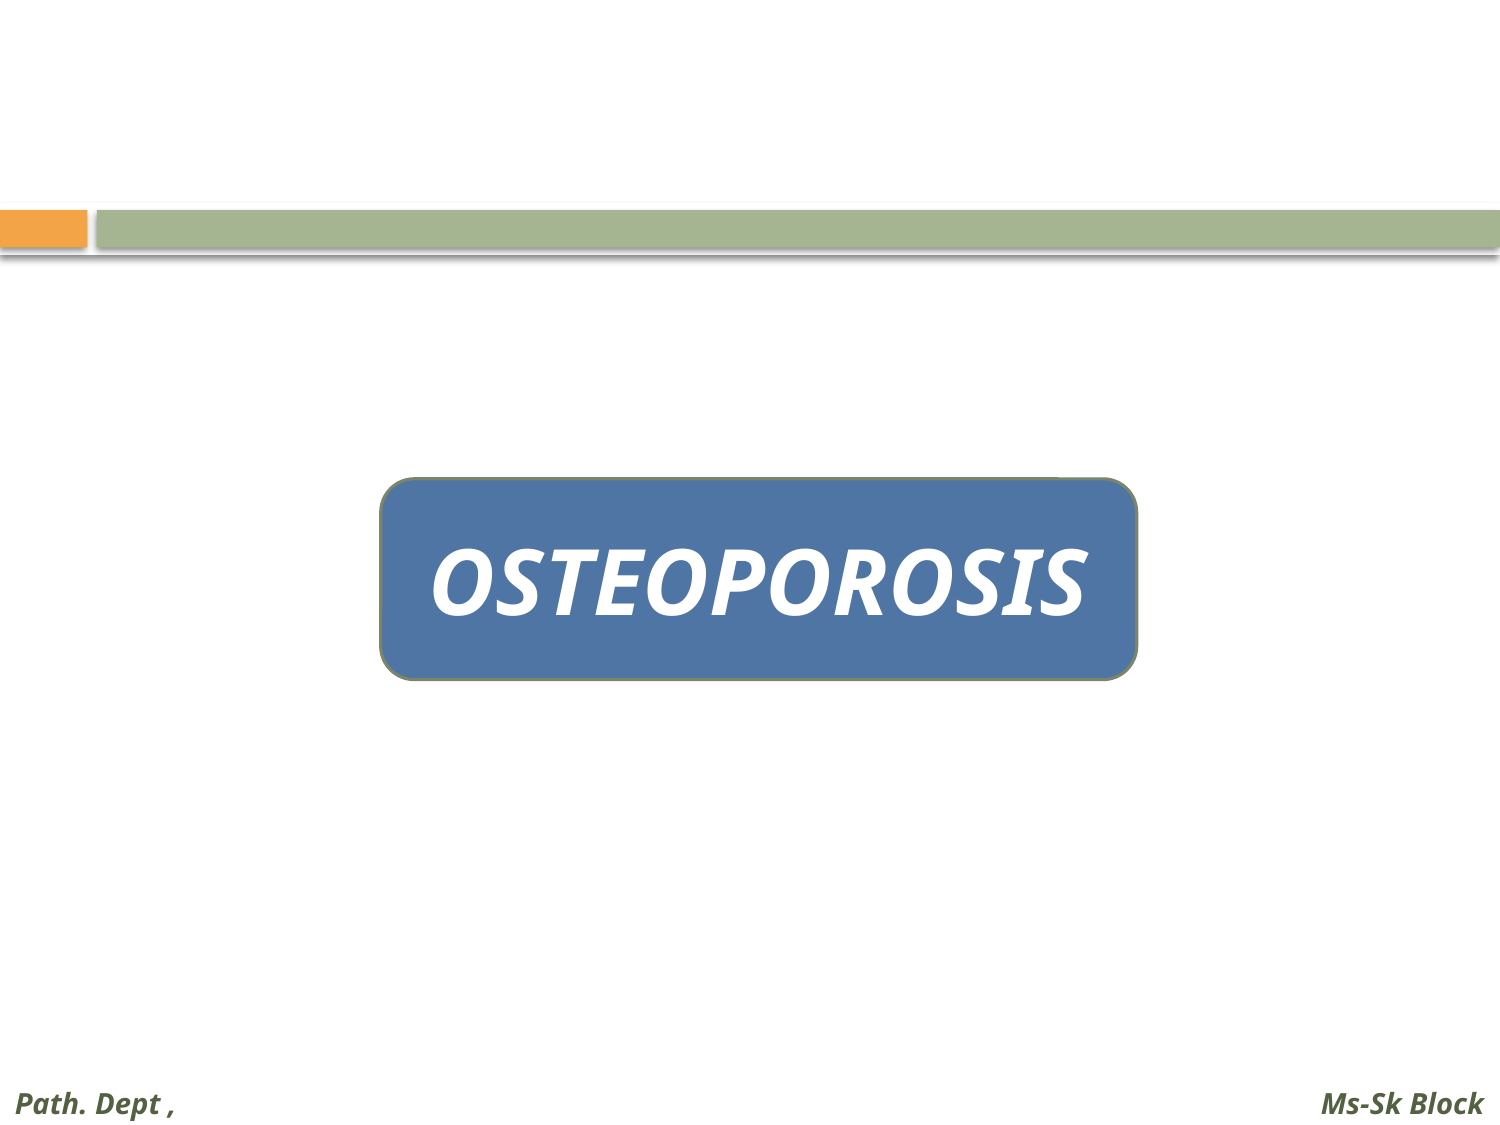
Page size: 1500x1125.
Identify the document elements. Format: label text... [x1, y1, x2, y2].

text_box Ms-Sk Block [1304, 1078, 1500, 1125]
text_box Path. Dept , KSU [0, 1078, 247, 1125]
text_box OSTEOPOROSIS [379, 477, 1139, 682]
